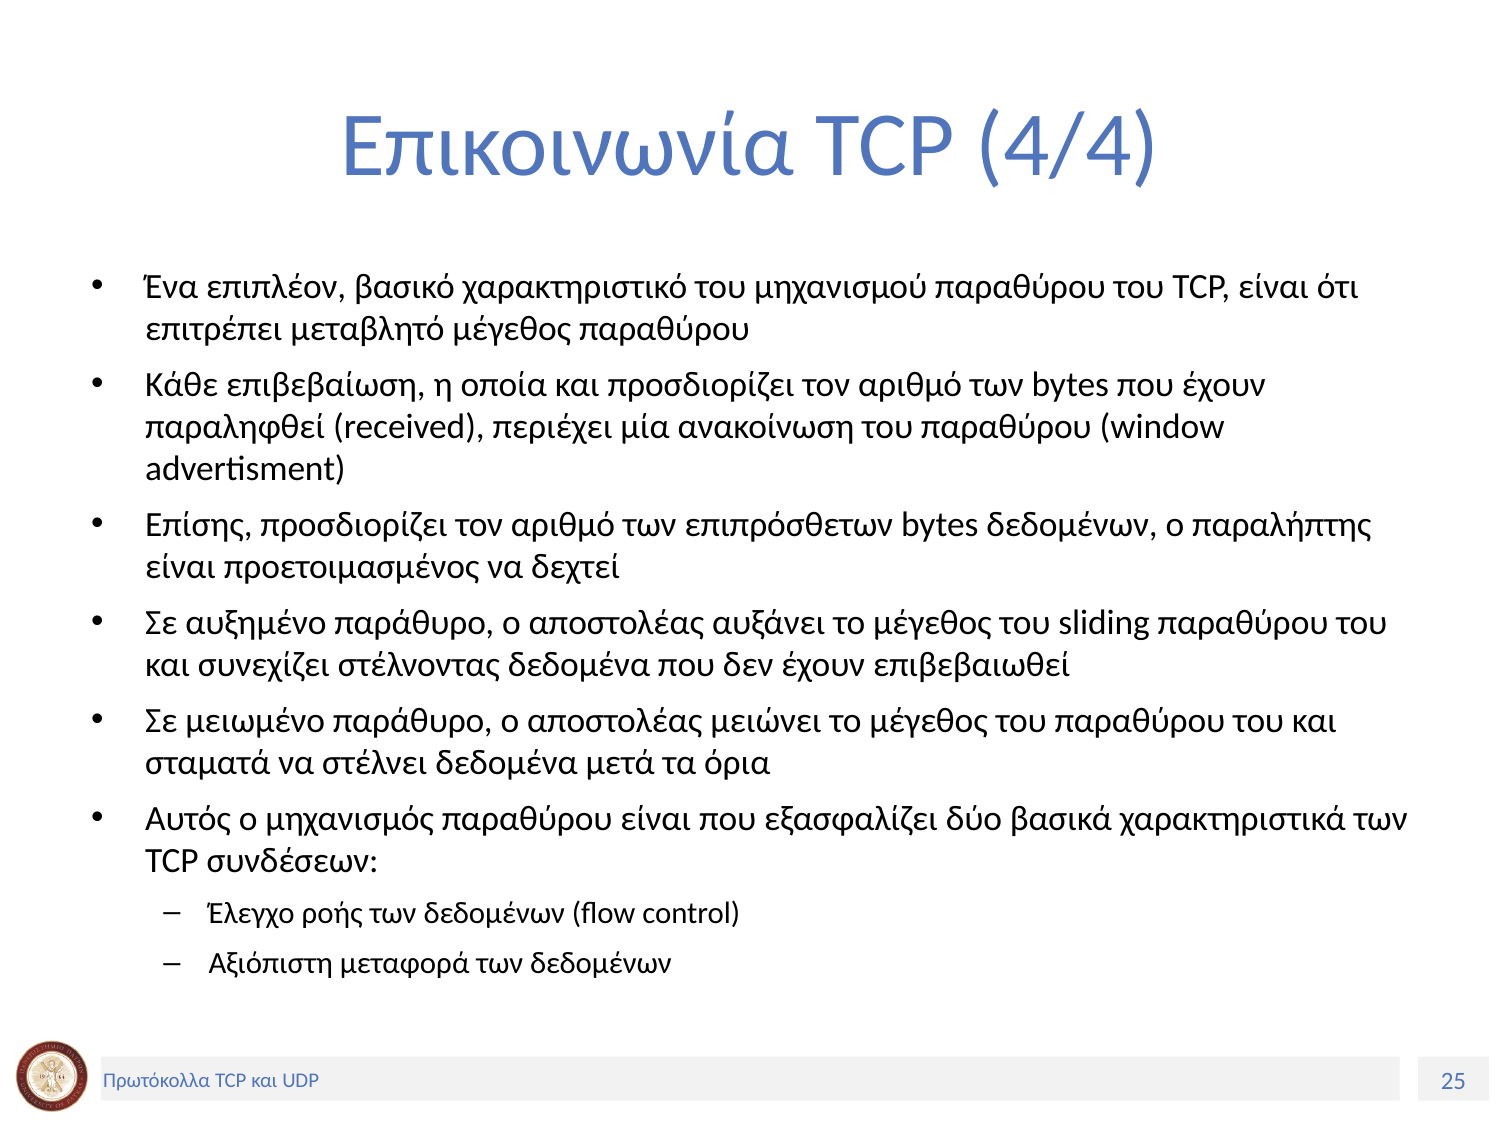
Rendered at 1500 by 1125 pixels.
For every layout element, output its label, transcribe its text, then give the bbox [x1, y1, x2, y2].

picture [2, 1027, 101, 1125]
title Επικοινωνία TCP (4/4) [75, 45, 1425, 233]
list Ένα επιπλέον, βασικό χαρακτηριστικό του μηχανισμού παραθύρου του TCP, είναι ότι επιτρέπει μεταβλητό μέγεθος παραθύρου Κάθε επιβεβαίωση, η οποία και προσδιορίζει τον αριθμό των bytes που έχουν παραληφθεί (received), περιέχει μία ανακοίνωση του παραθύρου (window advertisment) Επίσης, προσδιορίζει τον αριθμό των επιπρόσθετων bytes δεδομένων, ο παραλήπτης είναι προετοιμασμένος να δεχτεί Σε αυξημένο παράθυρο, ο αποστολέας αυξάνει το μέγεθος του sliding παραθύρου του και συνεχίζει στέλνοντας δεδομένα που δεν έχουν επιβεβαιωθεί Σε μειωμένο παράθυρο, ο αποστολέας μειώνει το μέγεθος του παραθύρου του και σταματά να στέλνει δεδομένα μετά τα όρια Αυτός ο μηχανισμός παραθύρου είναι που εξασφαλίζει δύο βασικά χαρακτηριστικά των TCP συνδέσεων: Έλεγχο ροής των δεδομένων (flow control) Αξιόπιστη μεταφορά των δεδομένων [76, 255, 1427, 998]
